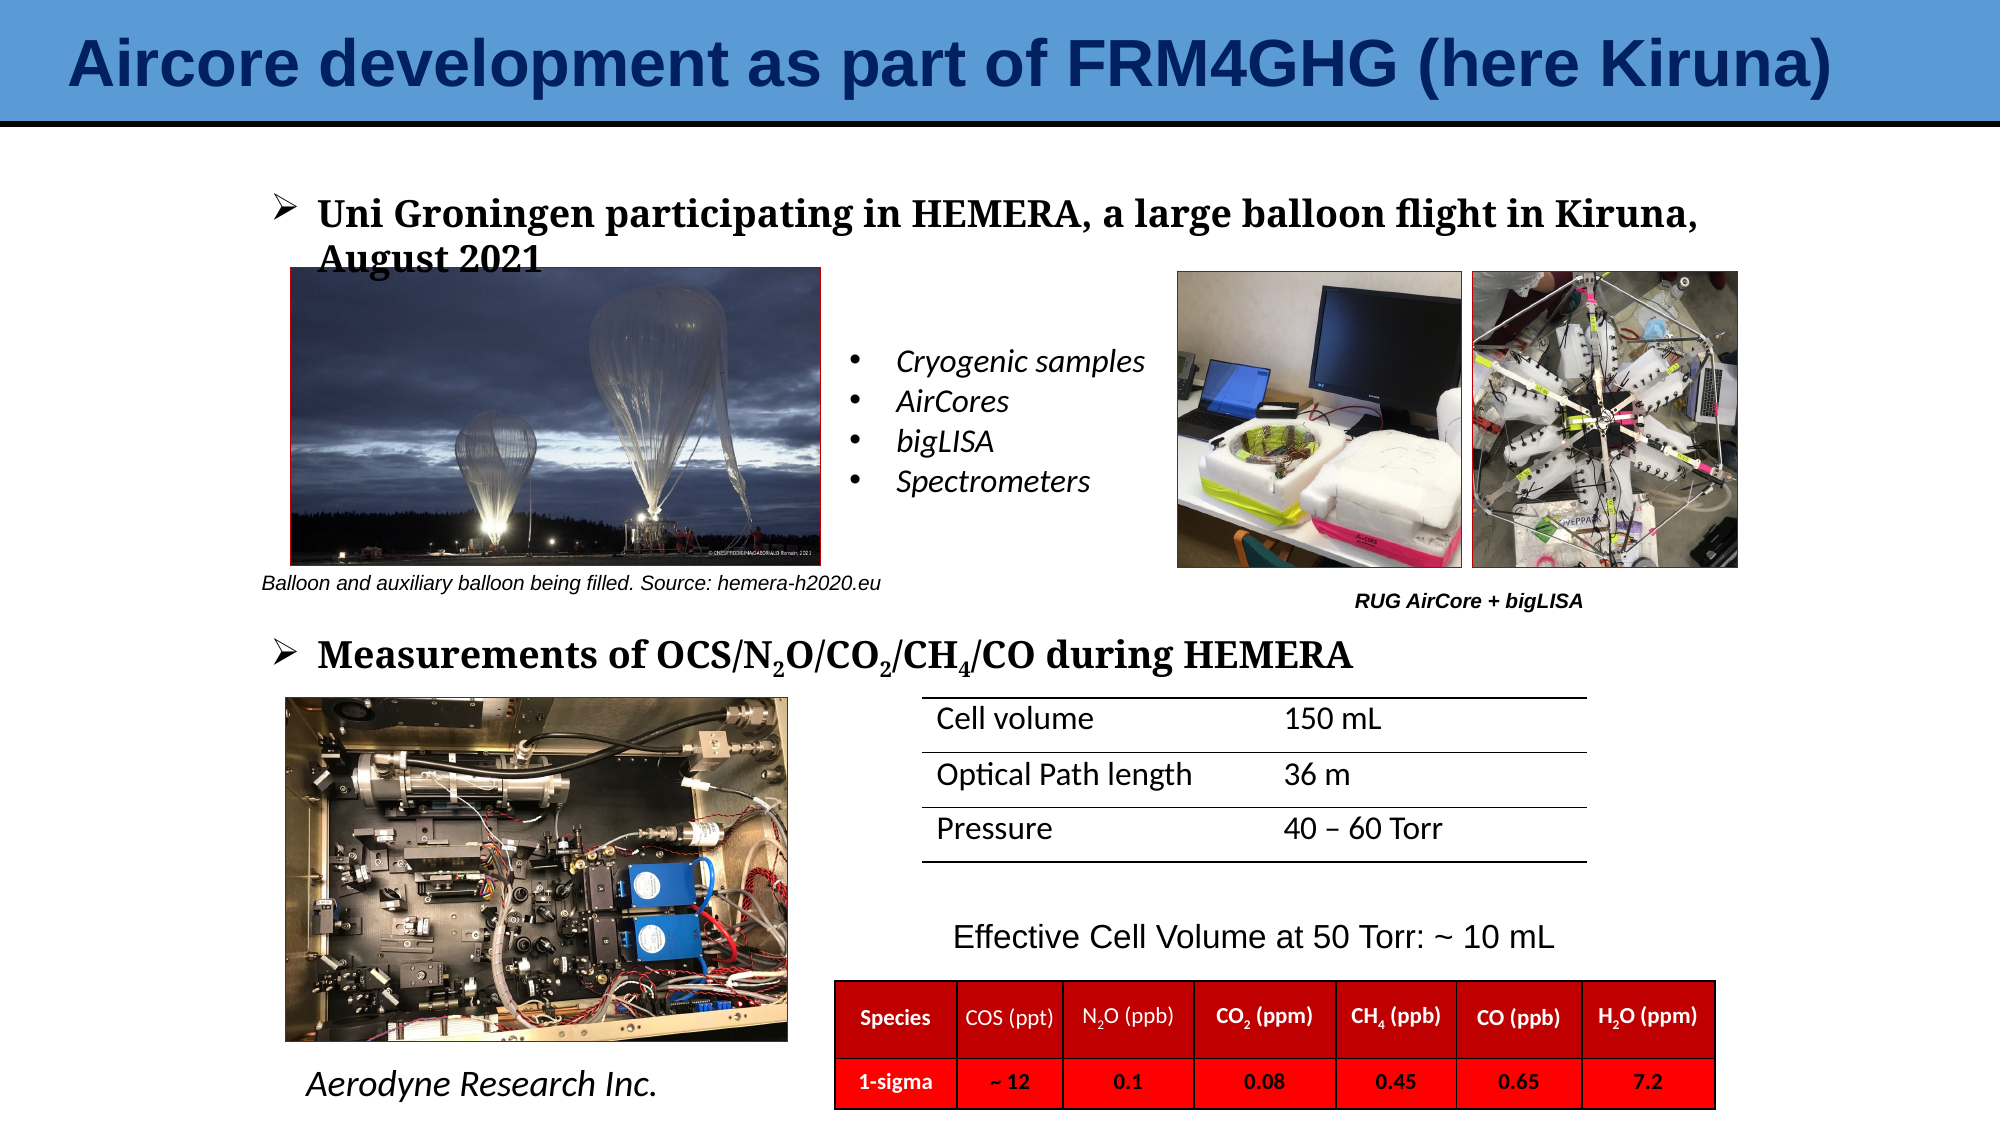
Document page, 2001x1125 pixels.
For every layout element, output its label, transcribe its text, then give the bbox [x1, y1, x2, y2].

table_cell Optical Path length [922, 753, 1269, 807]
text_box Balloon and auxiliary balloon being filled. Source: hemera-h2020.eu [246, 562, 897, 603]
table_cell 40 – 60 Torr [1269, 808, 1587, 861]
table_cell 7.2 [1583, 1059, 1714, 1108]
table_cell 0.1 [1064, 1059, 1193, 1108]
table_header CO2 (ppm) [1195, 982, 1335, 1058]
picture [1177, 271, 1462, 568]
table_cell 0.45 [1337, 1059, 1456, 1108]
table_cell Pressure [922, 808, 1269, 861]
picture [290, 267, 821, 566]
picture [1472, 271, 1739, 568]
table_header Cell volume [922, 699, 1269, 752]
table_cell ~ 12 [958, 1059, 1062, 1108]
table_header Species [836, 982, 956, 1058]
text_box Measurements of OCS/N2O/CO2/CH4/CO during HEMERA [255, 623, 1753, 690]
table_header CO (ppb) [1457, 982, 1581, 1058]
text_box RUG AirCore + bigLISA [1340, 580, 1599, 620]
table_cell 0.08 [1195, 1059, 1335, 1108]
table_header CH4 (ppb) [1337, 982, 1456, 1058]
text_box Aerodyne Research Inc. [291, 1051, 701, 1112]
table_cell 1-sigma [836, 1059, 956, 1108]
text_box Cryogenic samples AirCores bigLISA Spectrometers [834, 331, 1166, 507]
picture [285, 697, 788, 1042]
table_cell 36 m [1269, 753, 1587, 807]
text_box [0, 0, 2000, 124]
table_header N2O (ppb) [1064, 982, 1193, 1058]
table_header 150 mL [1269, 699, 1587, 752]
text_box Effective Cell Volume at 50 Torr: ~ 10 mL [938, 908, 1580, 963]
table_cell 0.65 [1457, 1059, 1581, 1108]
table_header H2O (ppm) [1583, 982, 1714, 1058]
text_box Uni Groningen participating in HEMERA, a large balloon flight in Kiruna, August 2021 [255, 182, 1753, 287]
table_header COS (ppt) [958, 982, 1062, 1058]
